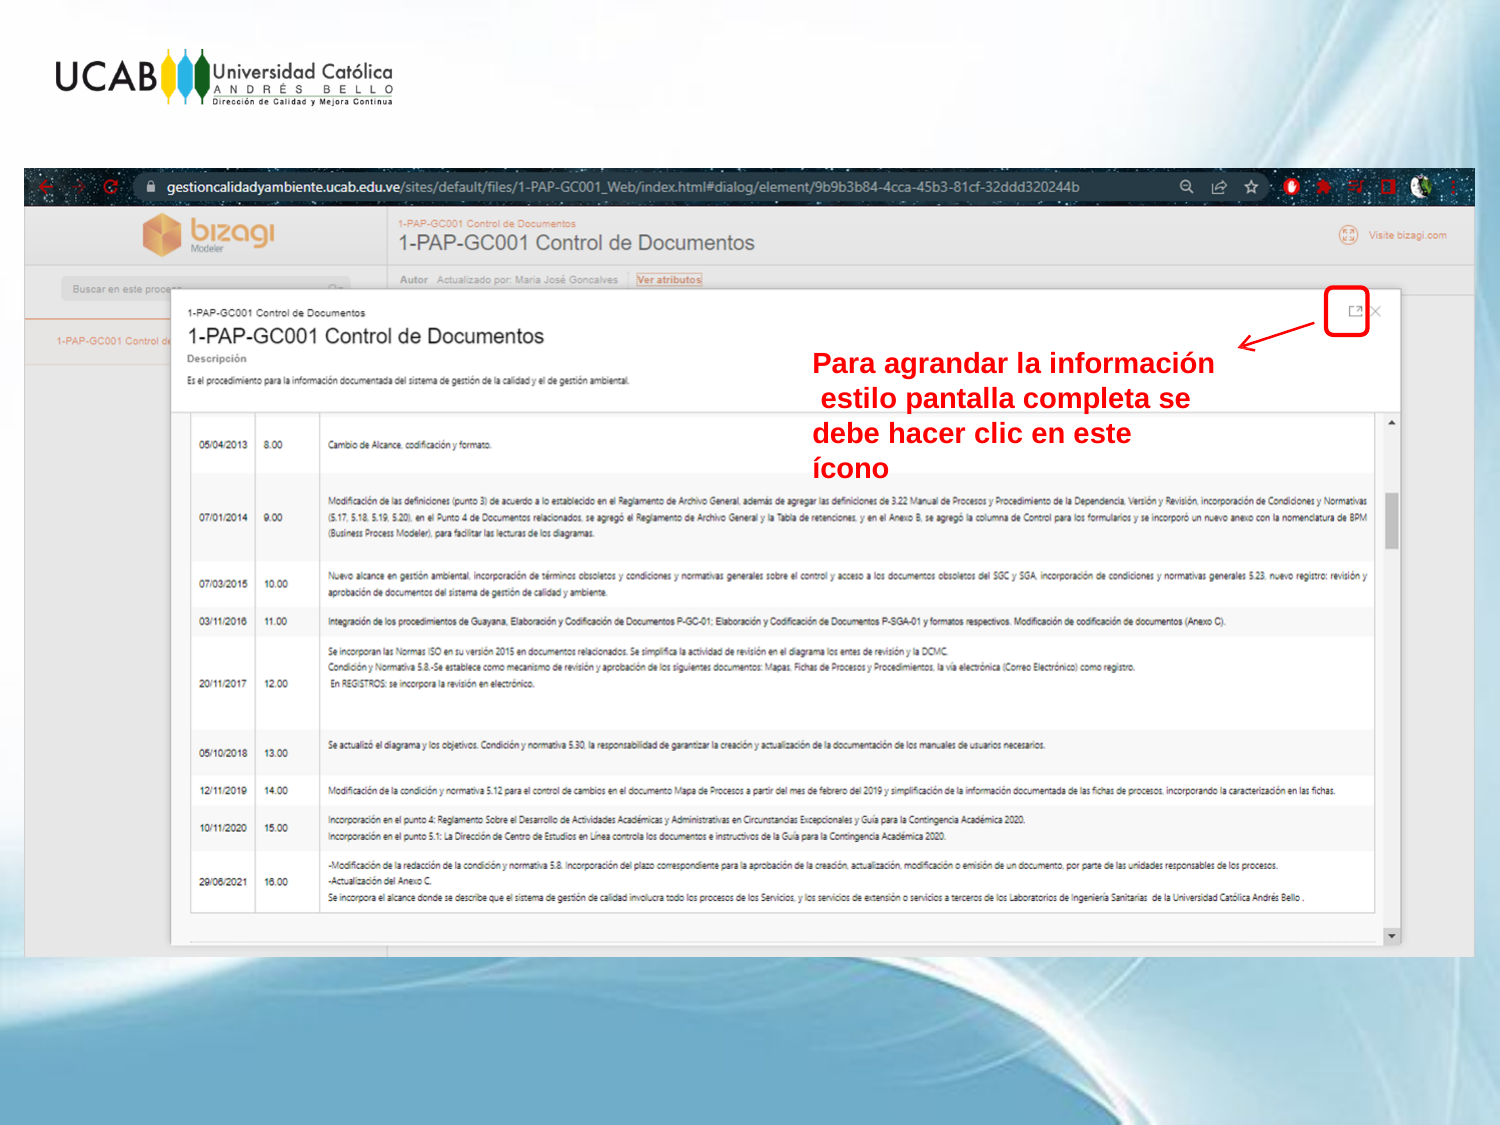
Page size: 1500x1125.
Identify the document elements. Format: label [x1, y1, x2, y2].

text_box [1237, 287, 1368, 352]
picture [0, 0, 1500, 1125]
